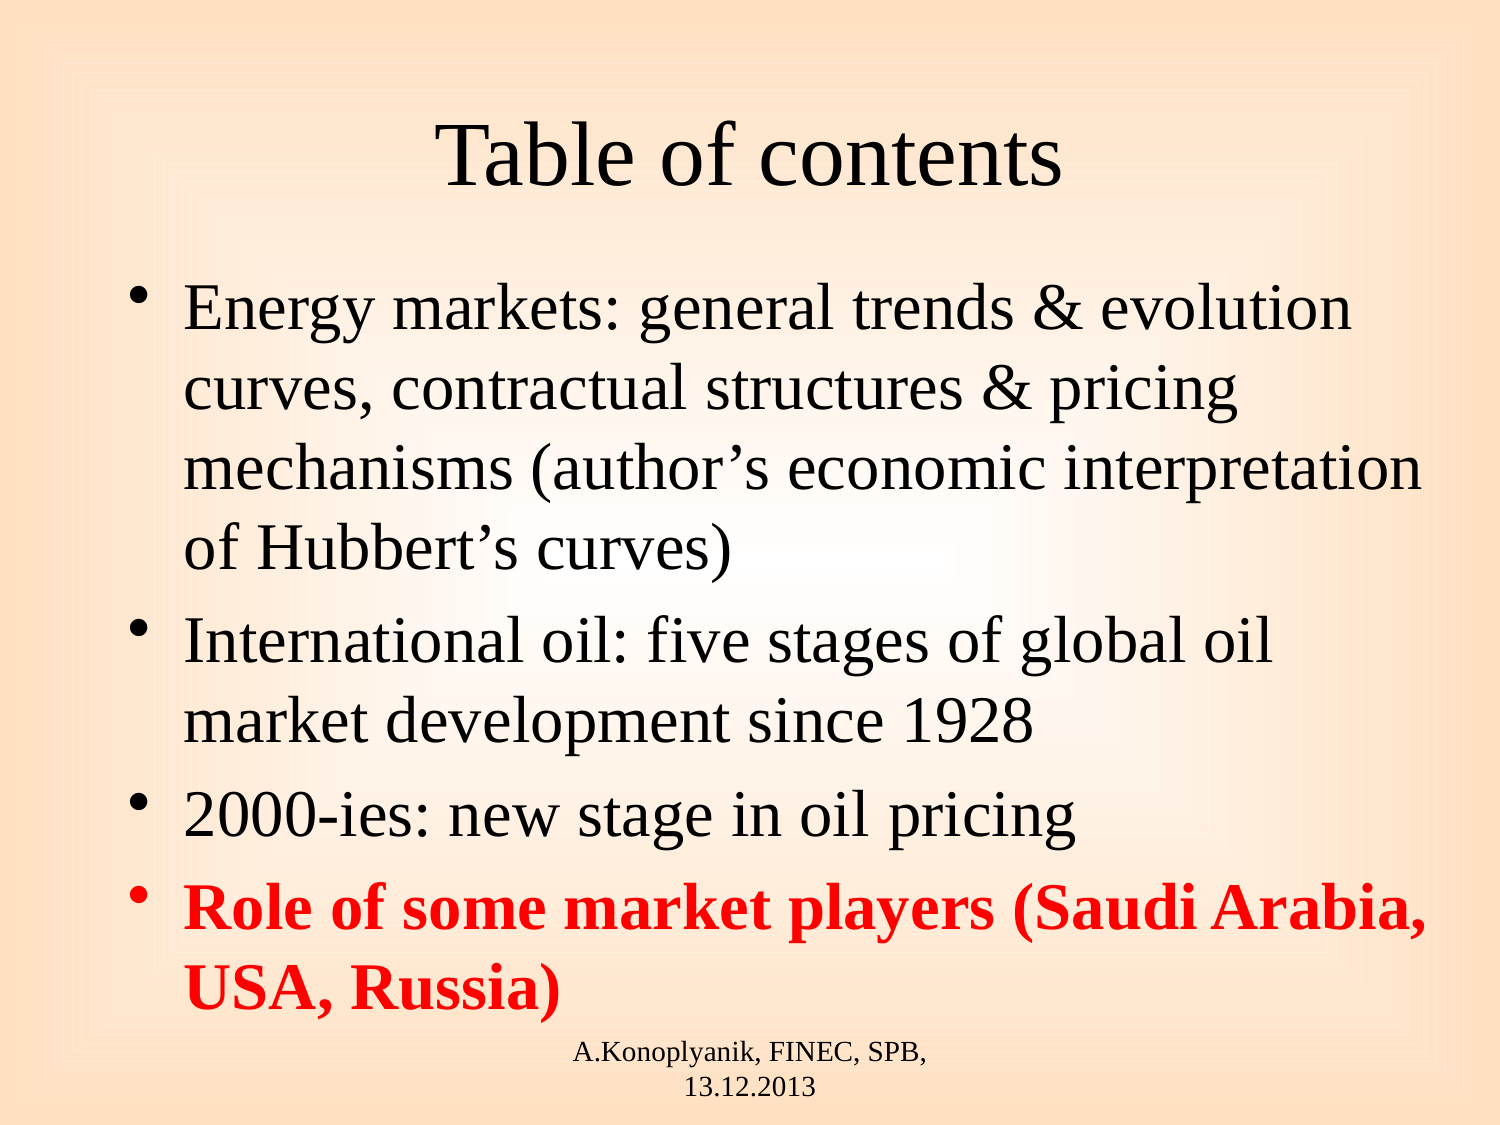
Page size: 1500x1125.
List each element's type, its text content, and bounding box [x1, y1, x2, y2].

title Table of contents [112, 54, 1388, 243]
list Energy markets: general trends & evolution curves, contractual structures & pricing mechanisms (author’s economic interpretation of Hubbert’s curves) International oil: five stages of global oil market development since 1928 2000-ies: new stage in oil pricing Role of some market players (Saudi Arabia, USA, Russia) [112, 255, 1448, 988]
footer A.Konoplyanik, FINEC, SPB, 13.12.2013 [512, 1024, 988, 1101]
